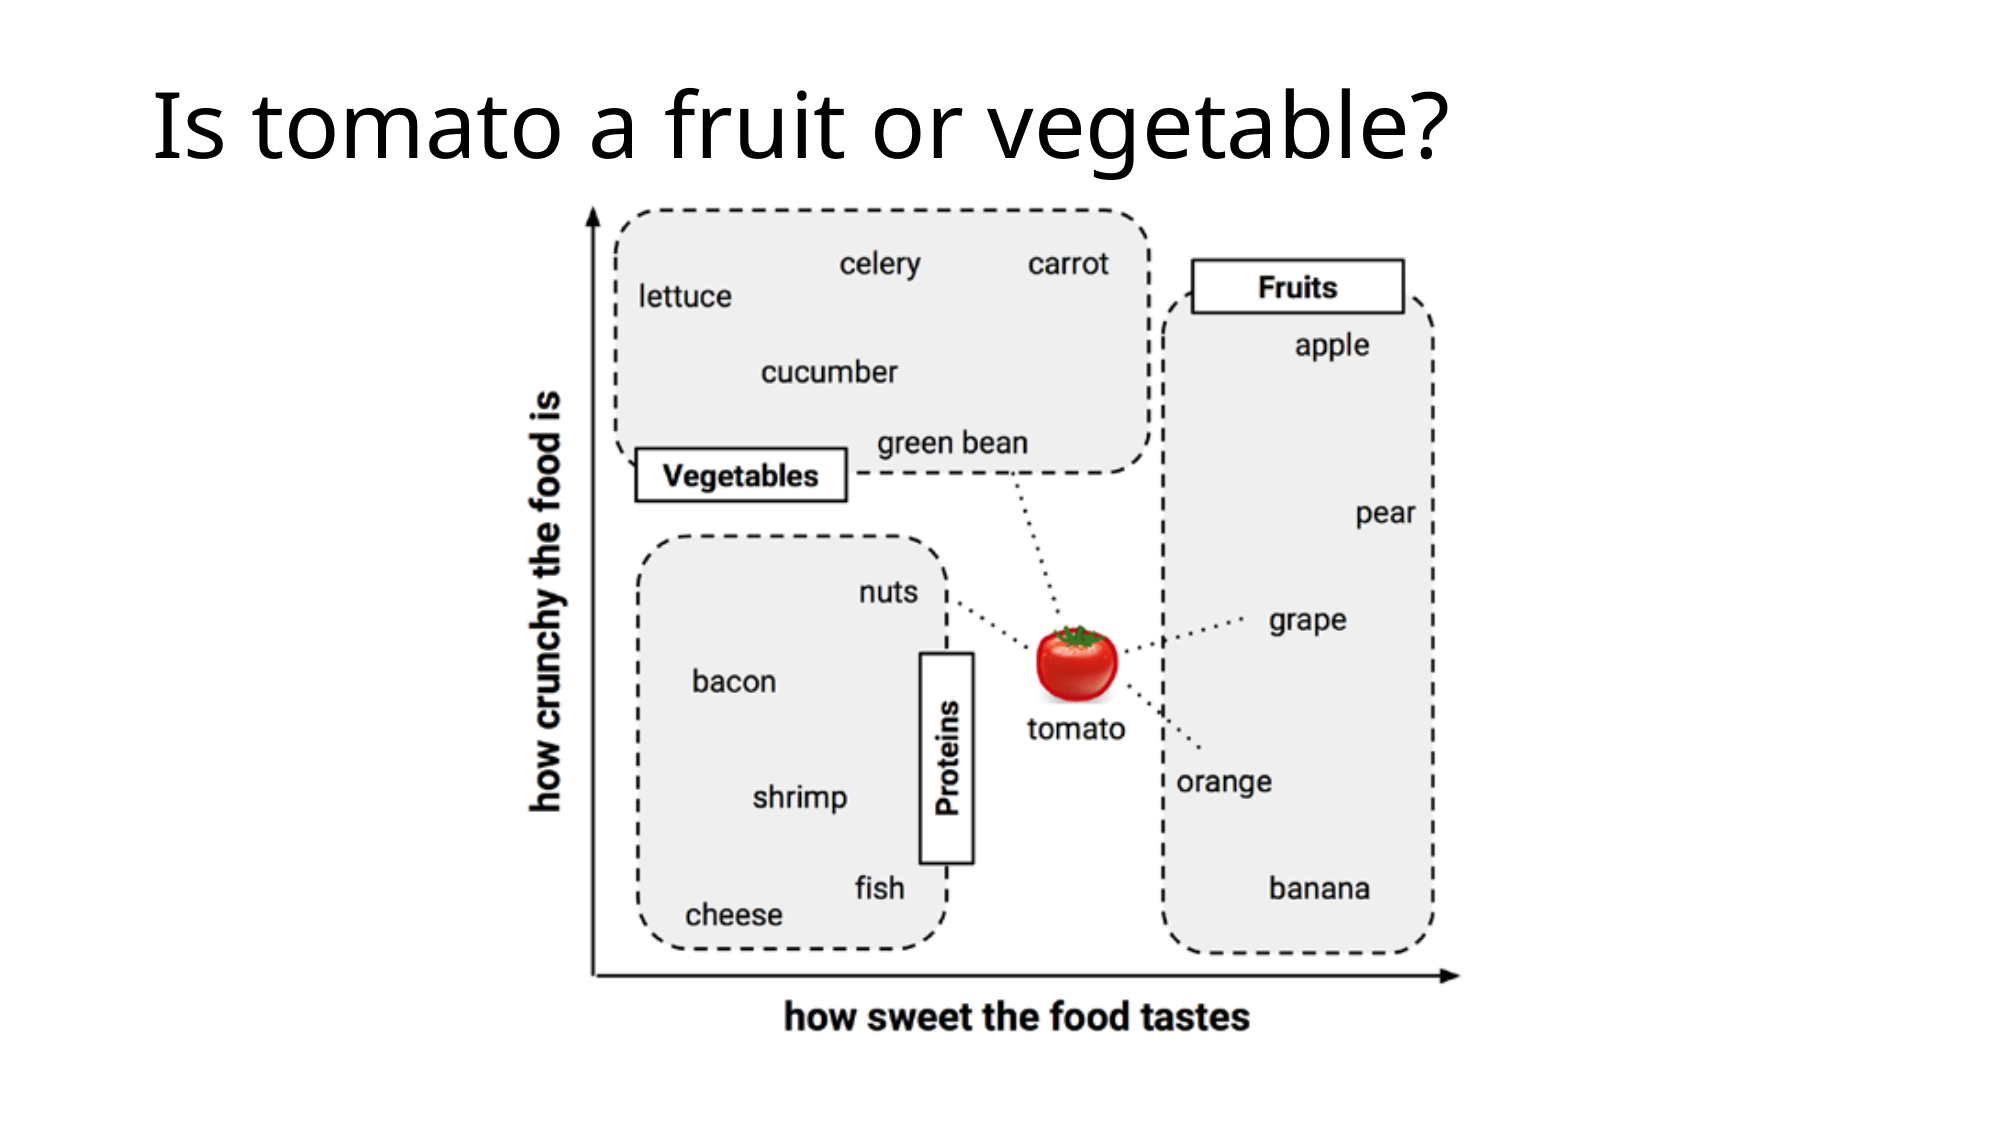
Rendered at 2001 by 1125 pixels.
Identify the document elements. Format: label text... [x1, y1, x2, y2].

picture [452, 181, 1547, 1076]
title Is tomato a fruit or vegetable? [137, 19, 1863, 238]
